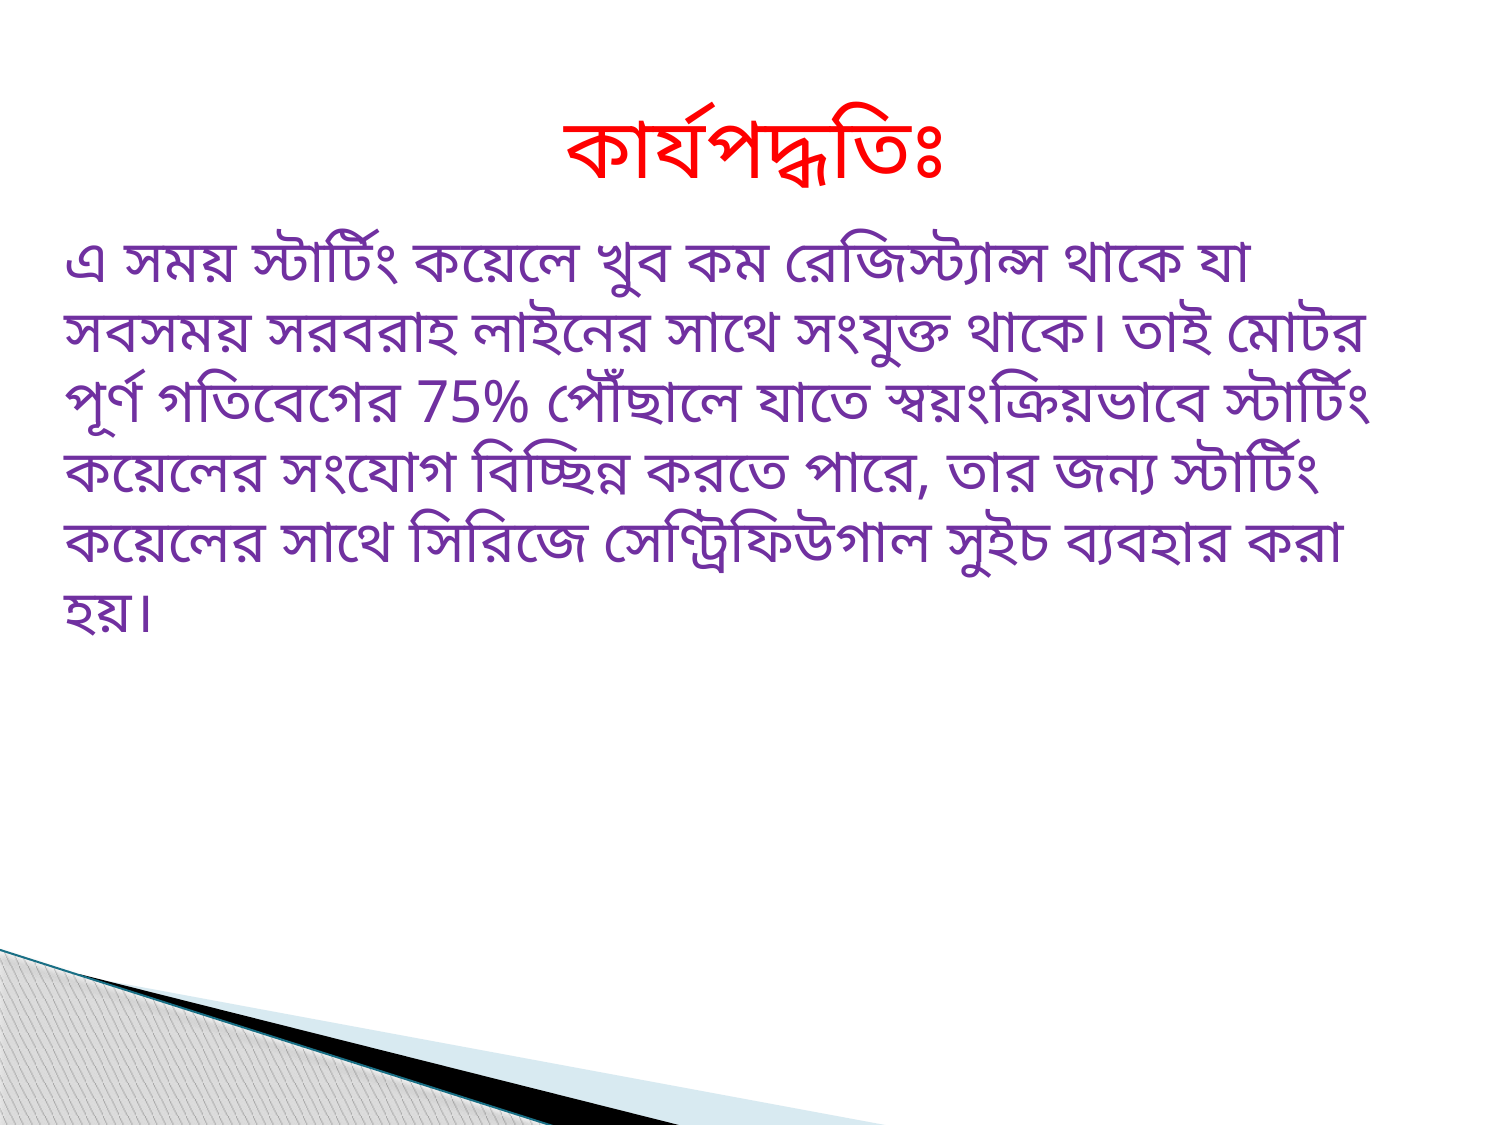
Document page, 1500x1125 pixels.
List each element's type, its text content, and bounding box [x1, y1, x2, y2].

text_box কার্যপদ্ধতিঃ এ সময় স্টার্টিং কয়েলে খুব কম রেজিস্ট্যান্স থাকে যা সবসময় সরবরাহ লাইনের সাথে সংযুক্ত থাকে। তাই মোটর পূর্ণ গতিবেগের 75% পৌঁছালে যাতে স্বয়ংক্রিয়ভাবে স্টার্টিং কয়েলের সংযোগ বিচ্ছিন্ন করতে পারে, তার জন্য স্টার্টিং কয়েলের সাথে সিরিজে সেণ্ট্রিফিউগাল সুইচ ব্যবহার করা হয়। [49, 87, 1463, 652]
